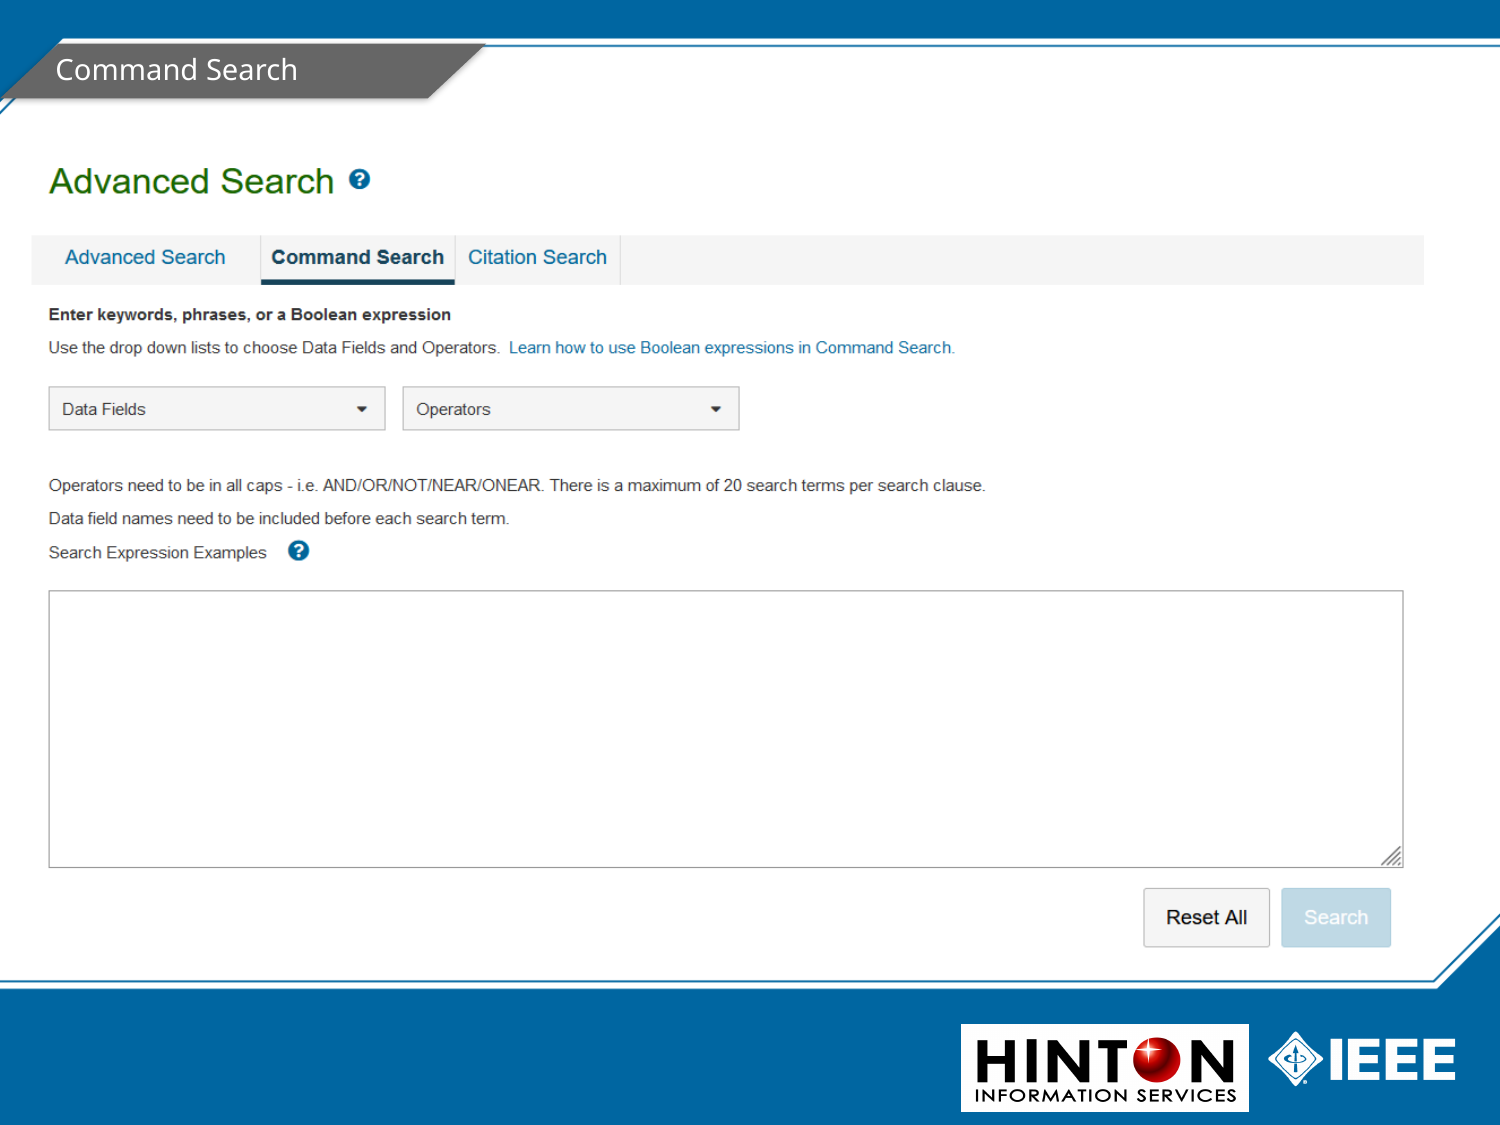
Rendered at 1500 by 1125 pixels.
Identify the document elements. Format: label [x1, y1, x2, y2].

text_box [0, 43, 487, 99]
picture [0, 0, 1500, 115]
picture [0, 145, 1500, 1125]
